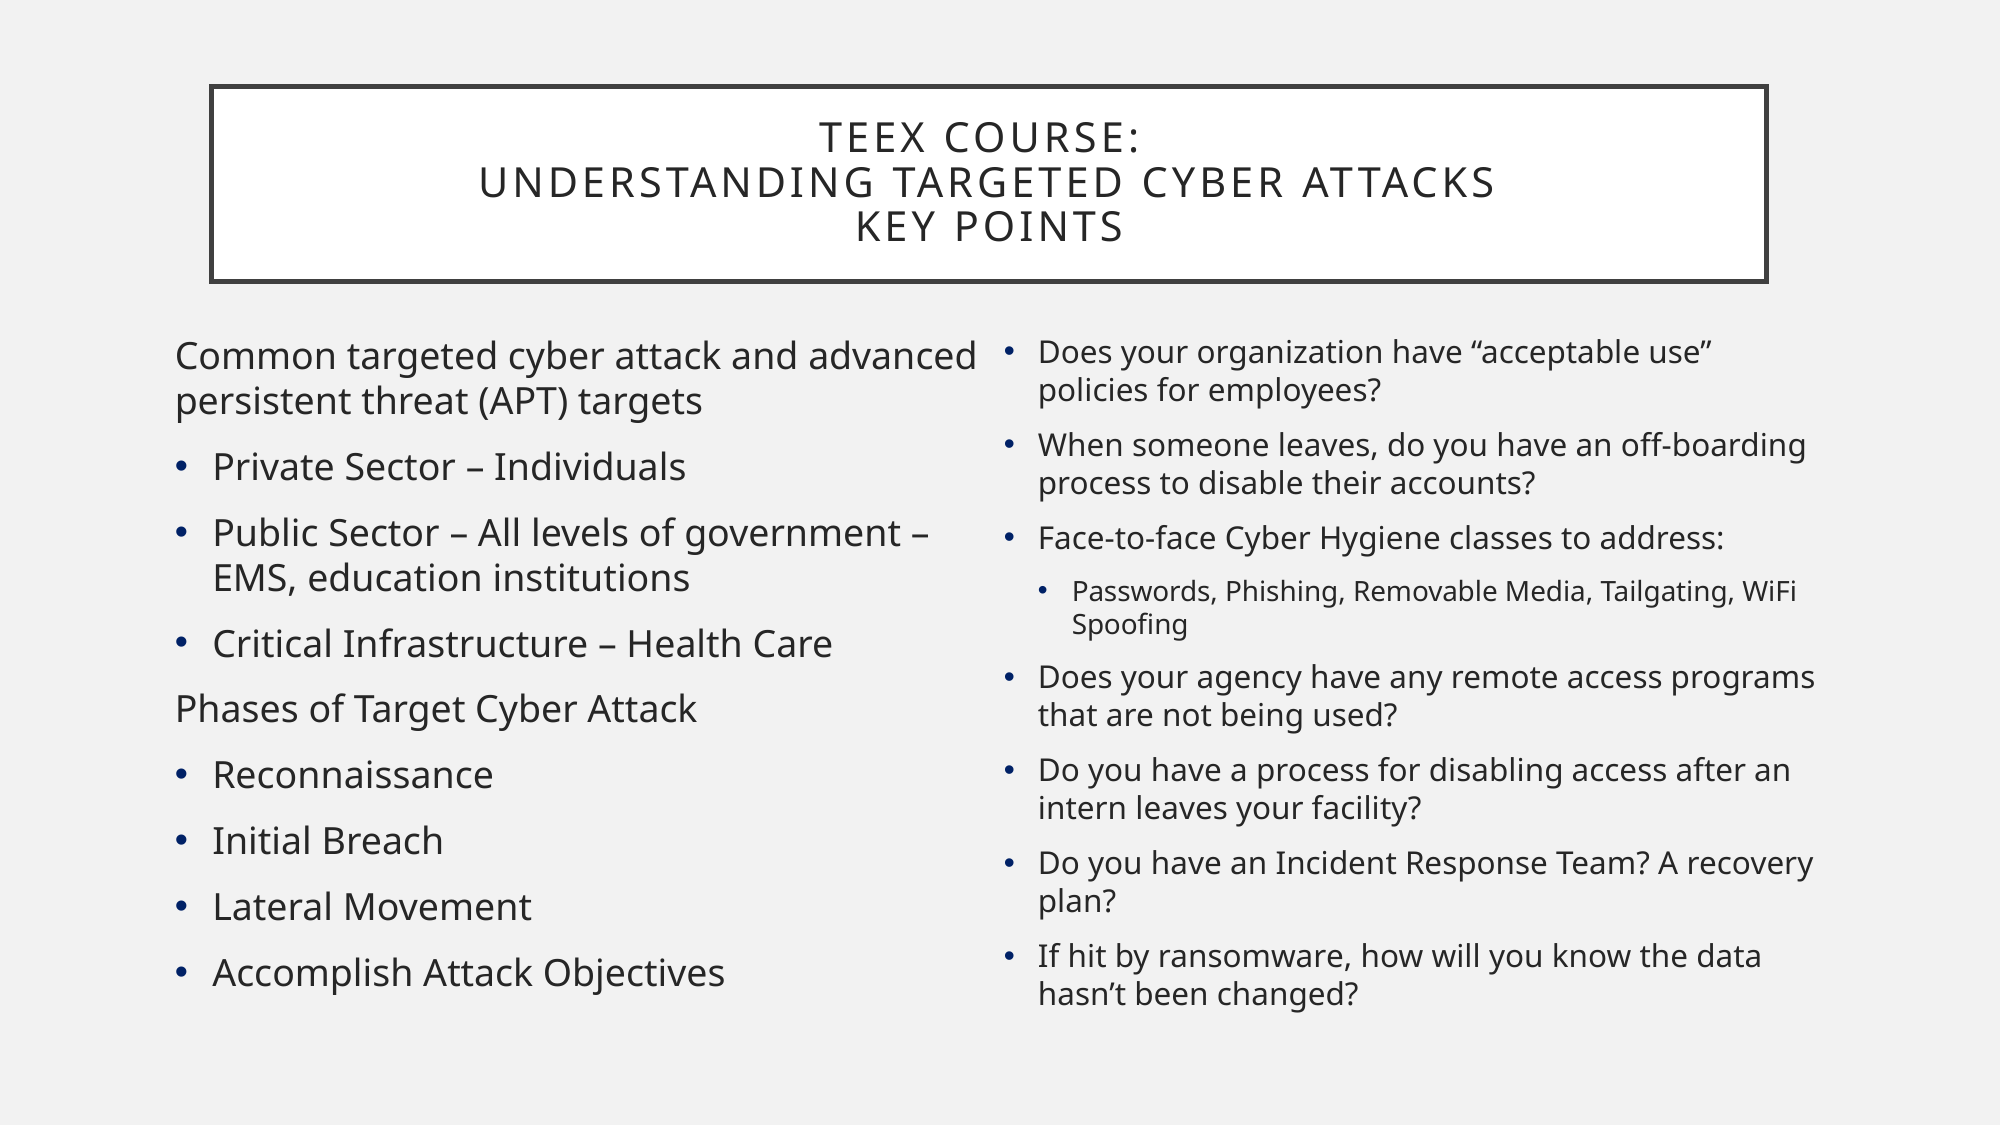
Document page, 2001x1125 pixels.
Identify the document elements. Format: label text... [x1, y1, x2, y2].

list Common targeted cyber attack and advanced persistent threat (APT) targets Private Sector – Individuals Public Sector – All levels of government – EMS, education institutions Critical Infrastructure – Health Care Phases of Target Cyber Attack Reconnaissance Initial Breach Lateral Movement Accomplish Attack Objectives [159, 324, 988, 1026]
text_box Does your organization have “acceptable use” policies for employees? When someone leaves, do you have an off-boarding process to disable their accounts? Face-to-face Cyber Hygiene classes to address: Passwords, Phishing, Removable Media, Tailgating, WiFi Spoofing Does your agency have any remote access programs that are not being used? Do you have a process for disabling access after an intern leaves your facility? Do you have an Incident Response Team? A recovery plan? If hit by ransomware, how will you know the data hasn’t been changed? [988, 324, 1841, 1026]
title Teex Course: Understanding targeted cyber attacks Key Points [209, 84, 1769, 284]
